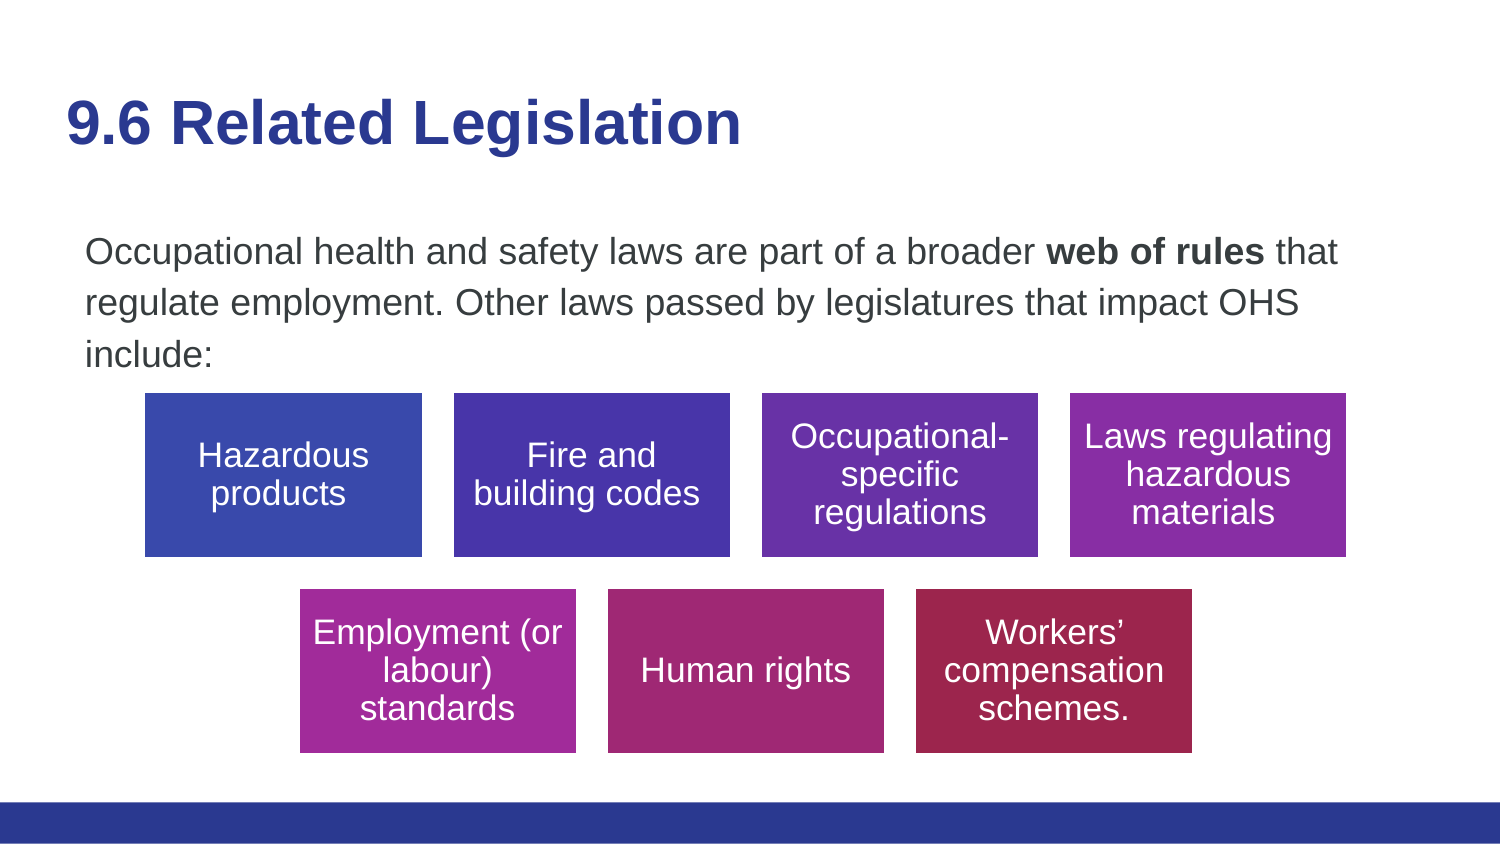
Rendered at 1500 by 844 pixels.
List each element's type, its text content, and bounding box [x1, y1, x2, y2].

list Occupational health and safety laws are part of a broader web of rules that regulate employment. Other laws passed by legislatures that impact OHS include: [51, 204, 1449, 753]
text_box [80, 390, 1412, 756]
title 9.6 Related Legislation [51, 67, 1449, 167]
